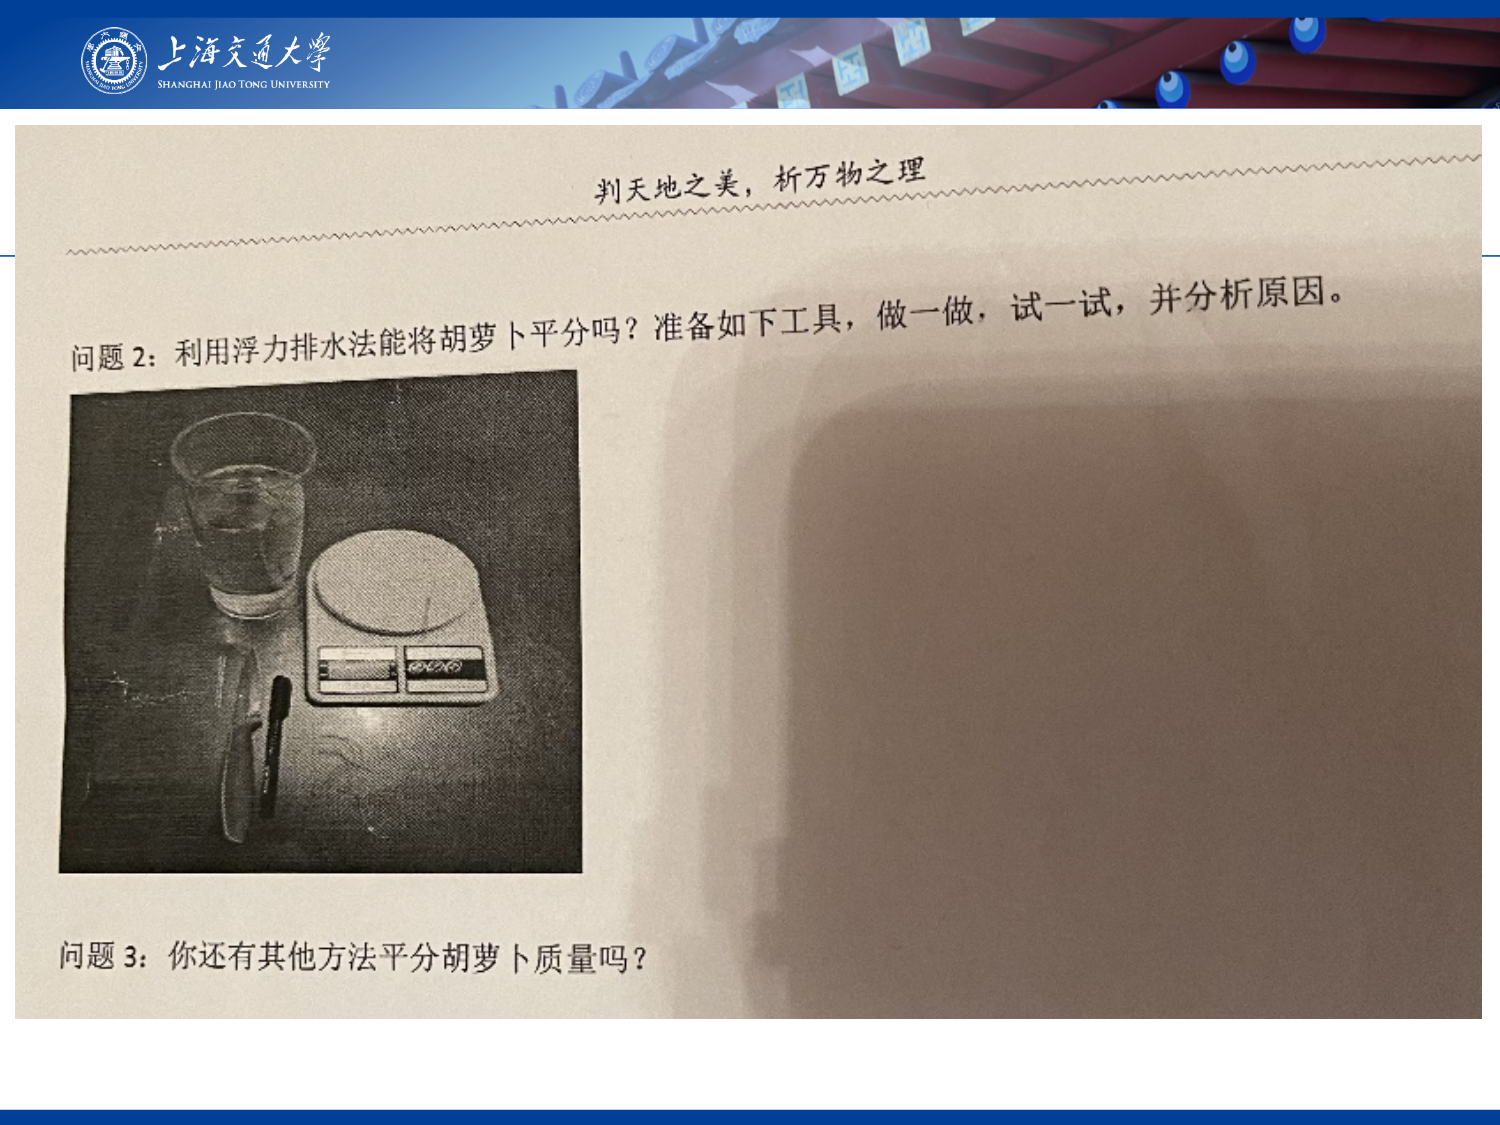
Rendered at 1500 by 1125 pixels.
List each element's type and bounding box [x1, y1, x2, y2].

list [15, 125, 1482, 1019]
picture [0, 18, 1500, 109]
